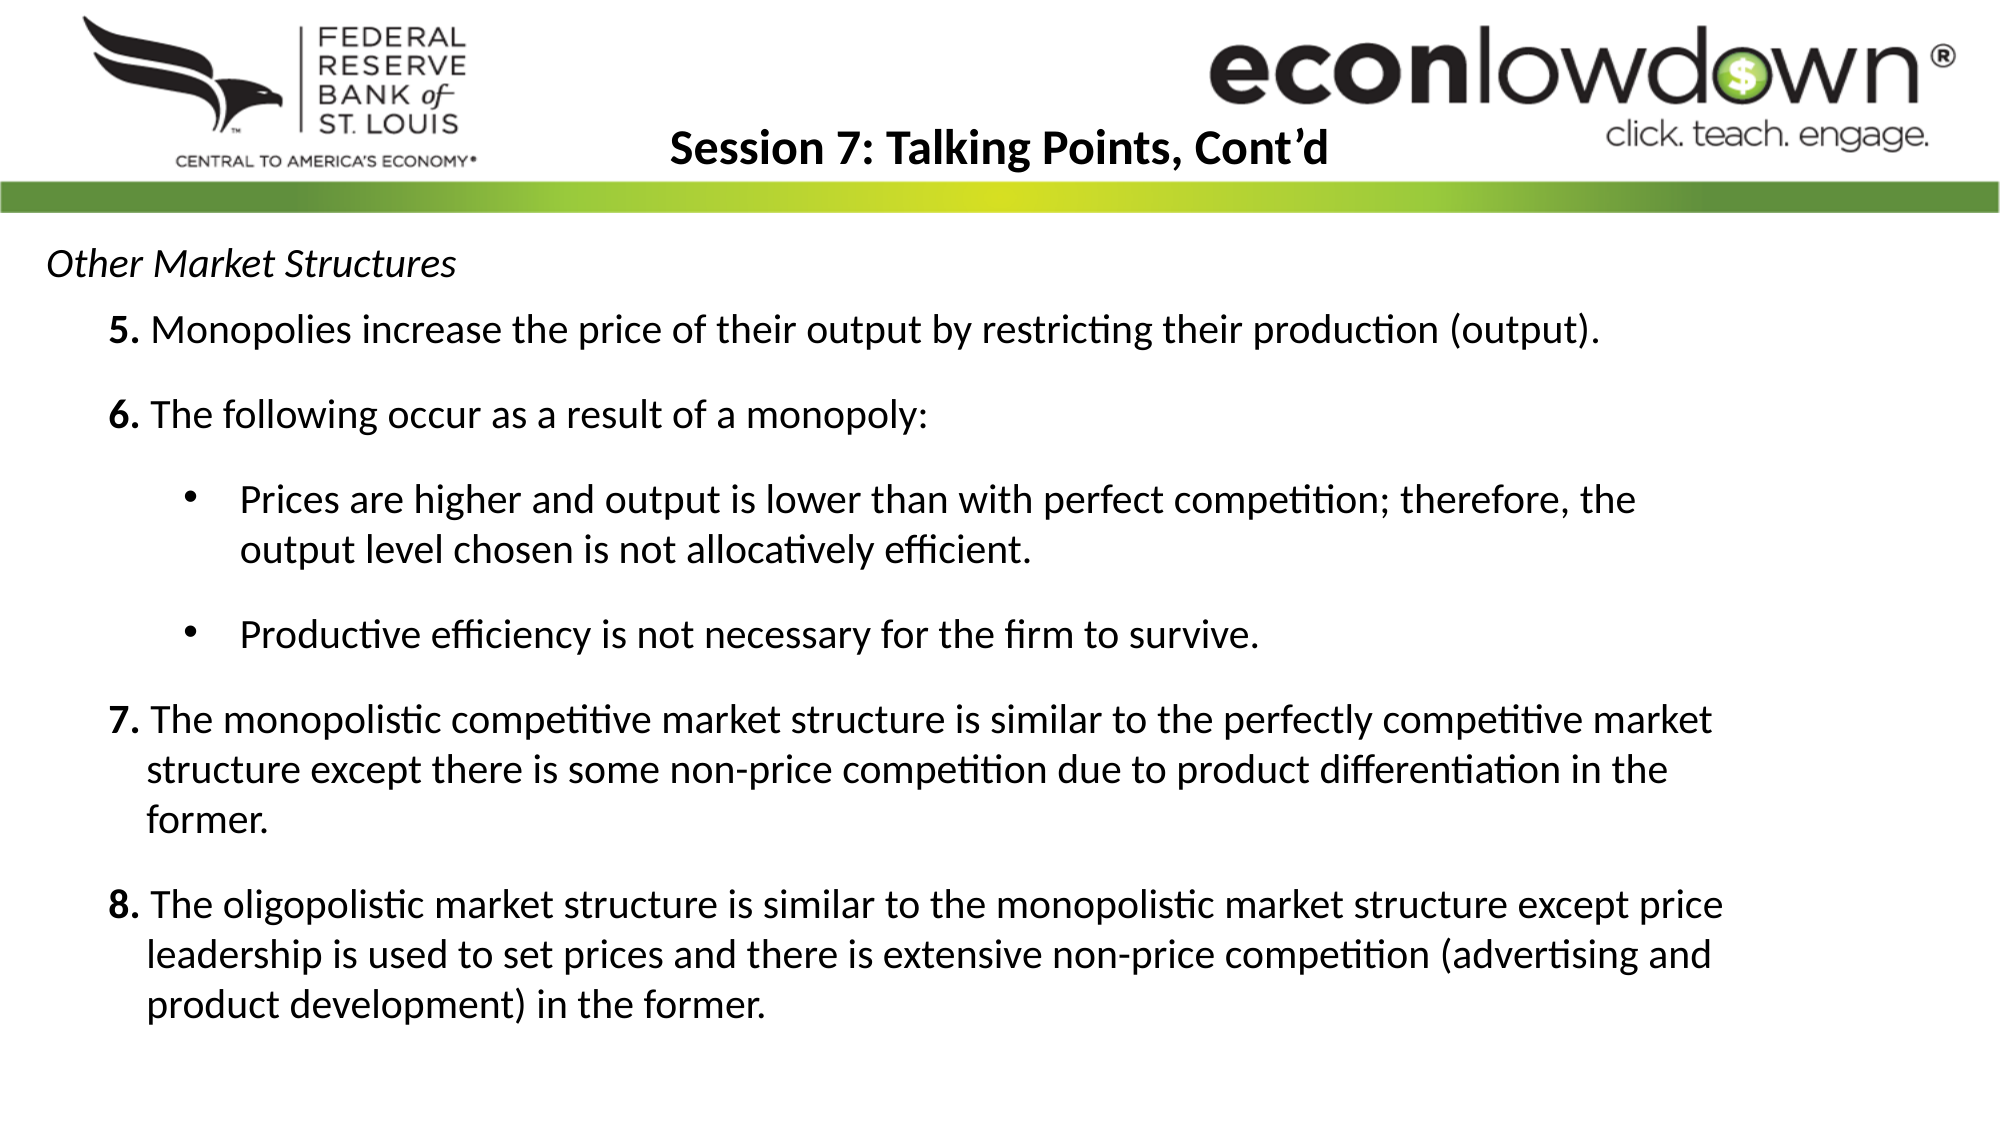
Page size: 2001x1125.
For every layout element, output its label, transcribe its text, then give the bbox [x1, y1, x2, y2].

picture [0, 0, 2000, 213]
text_box 5. Monopolies increase the price of their output by restricting their production (output). 6. The following occur as a result of a monopoly: Prices are higher and output is lower than with perfect competition; therefore, the output level chosen is not allocatively efficient. Productive efficiency is not necessary for the firm to survive. 7. The monopolistic competitive market structure is similar to the perfectly competitive market structure except there is some non-price competition due to product differentiation in the former. 8. The oligopolistic market structure is similar to the monopolistic market structure except price leadership is used to set prices and there is extensive non-price competition (advertising and product development) in the former. [93, 294, 1742, 1034]
text_box Other Market Structures [31, 228, 472, 294]
text_box Session 7: Talking Points, Cont’d [593, 106, 1407, 182]
